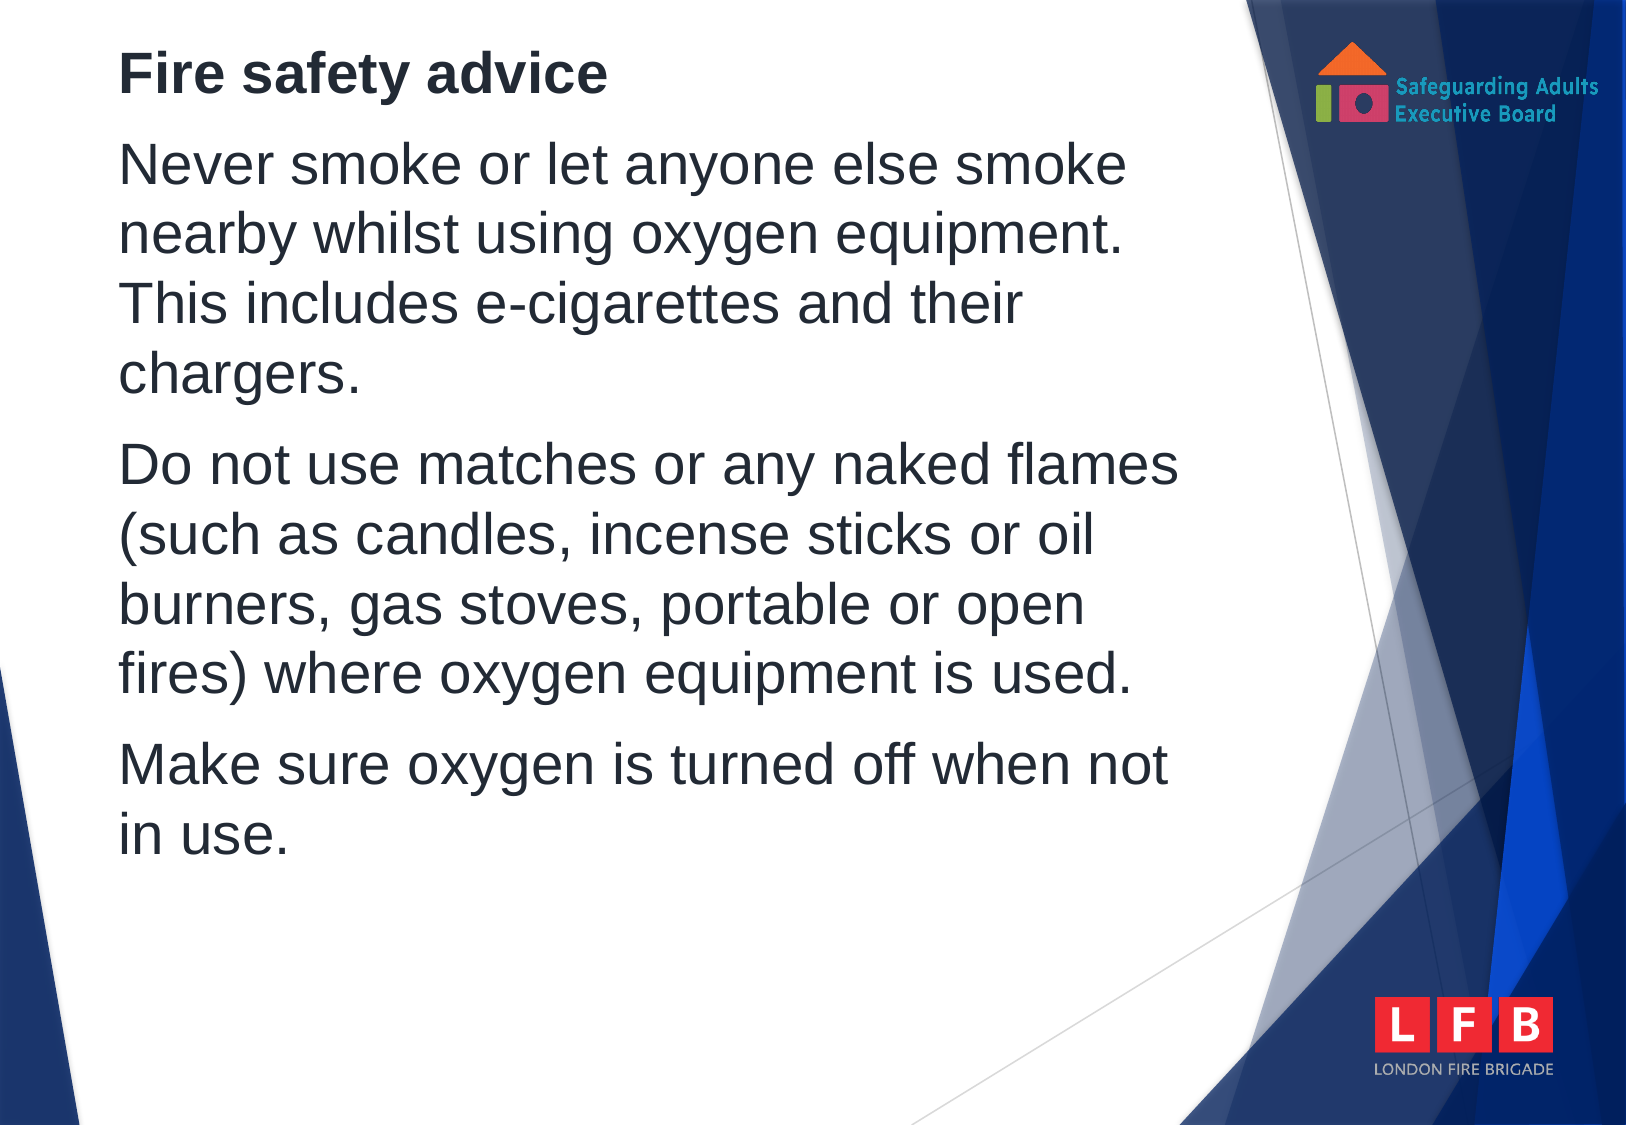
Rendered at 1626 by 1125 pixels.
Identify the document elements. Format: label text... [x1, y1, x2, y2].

picture [1375, 997, 1553, 1075]
list Fire safety advice Never smoke or let anyone else smoke nearby whilst using oxygen equipment. This includes e-cigarettes and their chargers. Do not use matches or any naked flames (such as candles, incense sticks or oil burners, gas stoves, portable or open fires) where oxygen equipment is used. Make sure oxygen is turned off when not in use. [103, 27, 1232, 994]
picture [1316, 42, 1599, 122]
